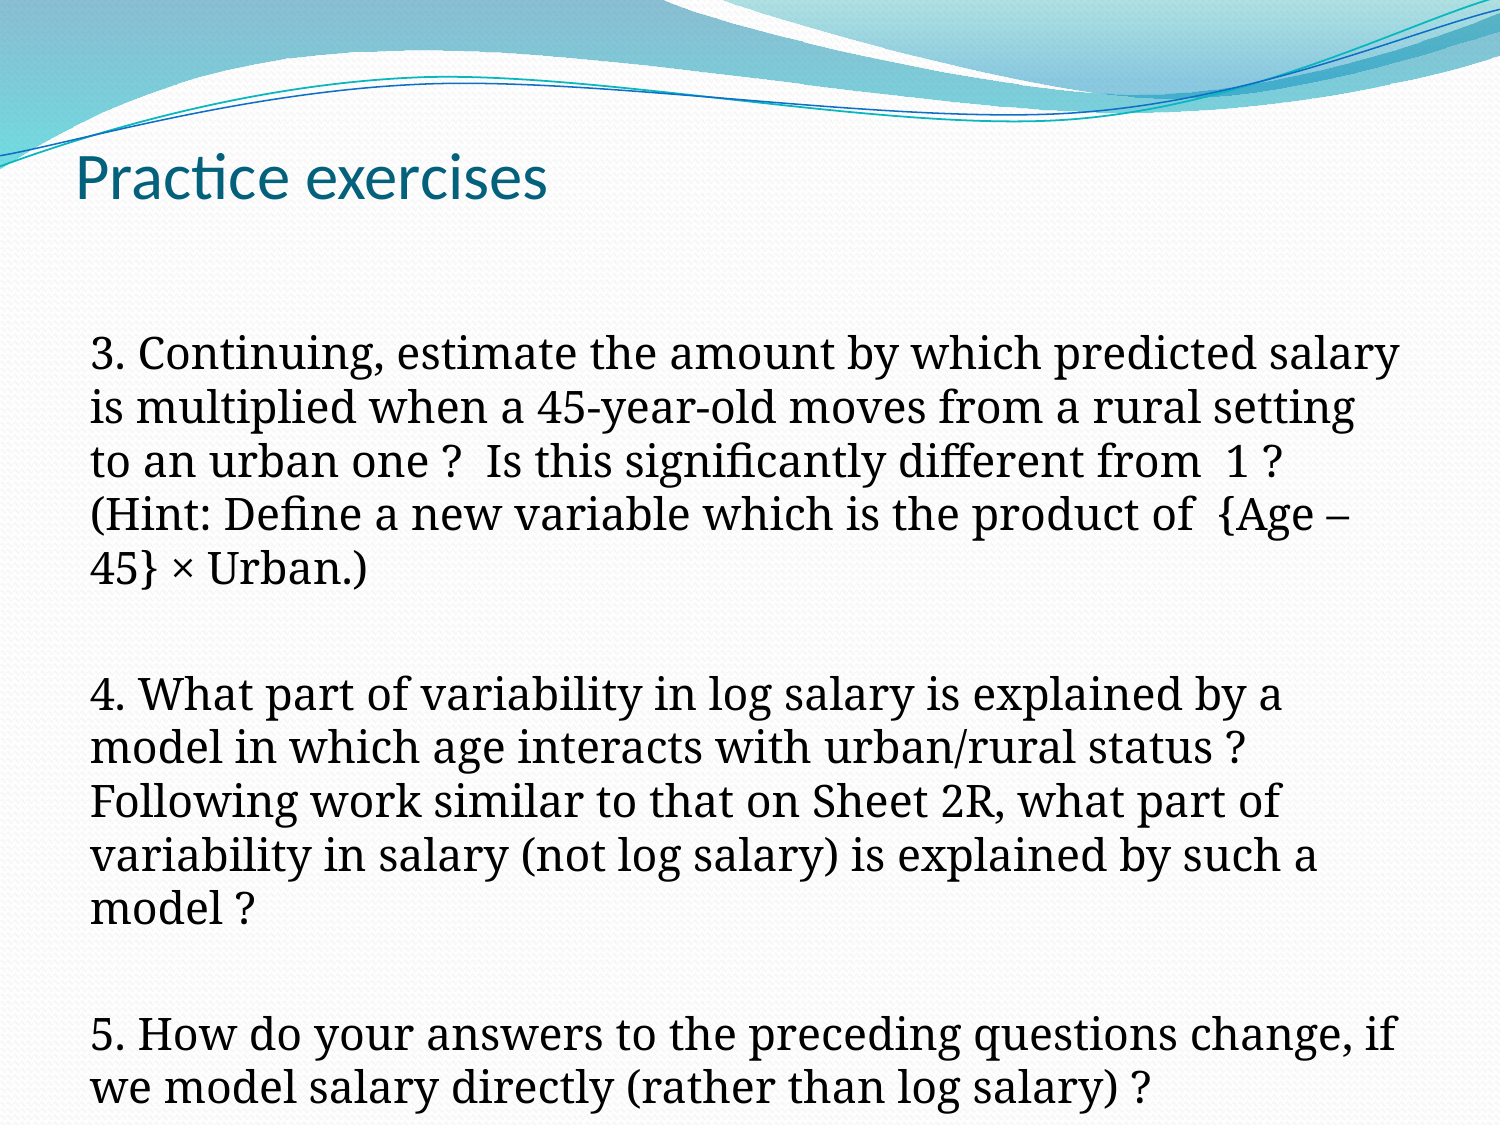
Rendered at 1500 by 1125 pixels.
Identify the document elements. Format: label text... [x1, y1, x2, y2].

list 3. Continuing, estimate the amount by which predicted salary is multiplied when a 45-year-old moves from a rural setting to an urban one ? Is this significantly different from 1 ? (Hint: Define a new variable which is the product of {Age – 45} × Urban.) 4. What part of variability in log salary is explained by a model in which age interacts with urban/rural status ? Following work similar to that on Sheet 2R, what part of variability in salary (not log salary) is explained by such a model ? 5. How do your answers to the preceding questions change, if we model salary directly (rather than log salary) ? [75, 317, 1425, 1125]
title Practice exercises [75, 115, 1425, 213]
